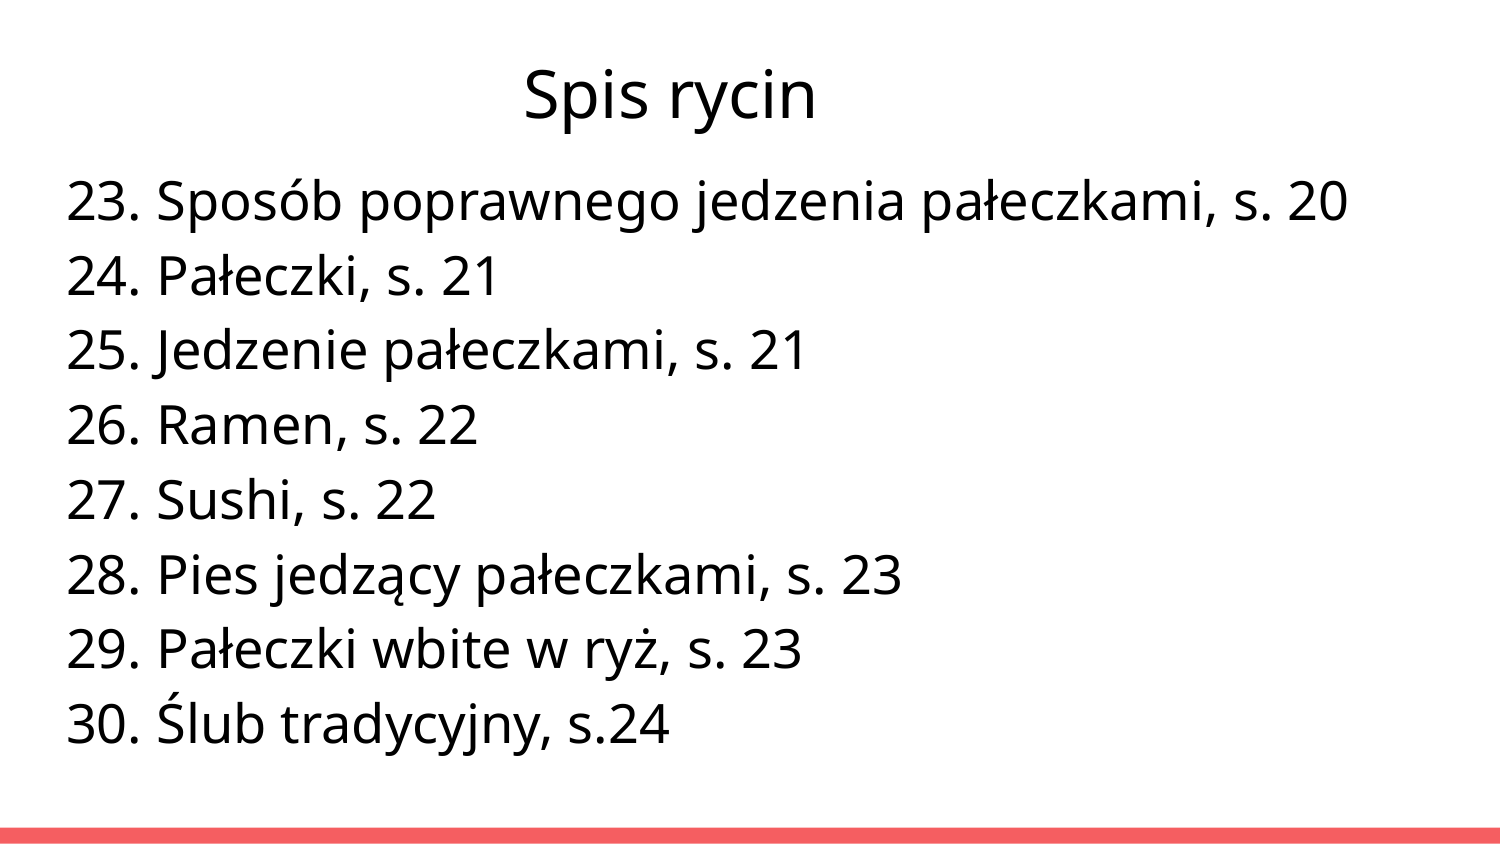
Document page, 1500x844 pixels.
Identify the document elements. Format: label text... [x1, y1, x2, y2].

list 23. Sposób poprawnego jedzenia pałeczkami, s. 20 24. Pałeczki, s. 21 25. Jedzenie pałeczkami, s. 21 26. Ramen, s. 22 27. Sushi, s. 22 28. Pies jedzący pałeczkami, s. 23 29. Pałeczki wbite w ryż, s. 23 30. Ślub tradycyjny, s.24 [51, 141, 1449, 703]
title Spis rycin [58, 36, 1457, 140]
